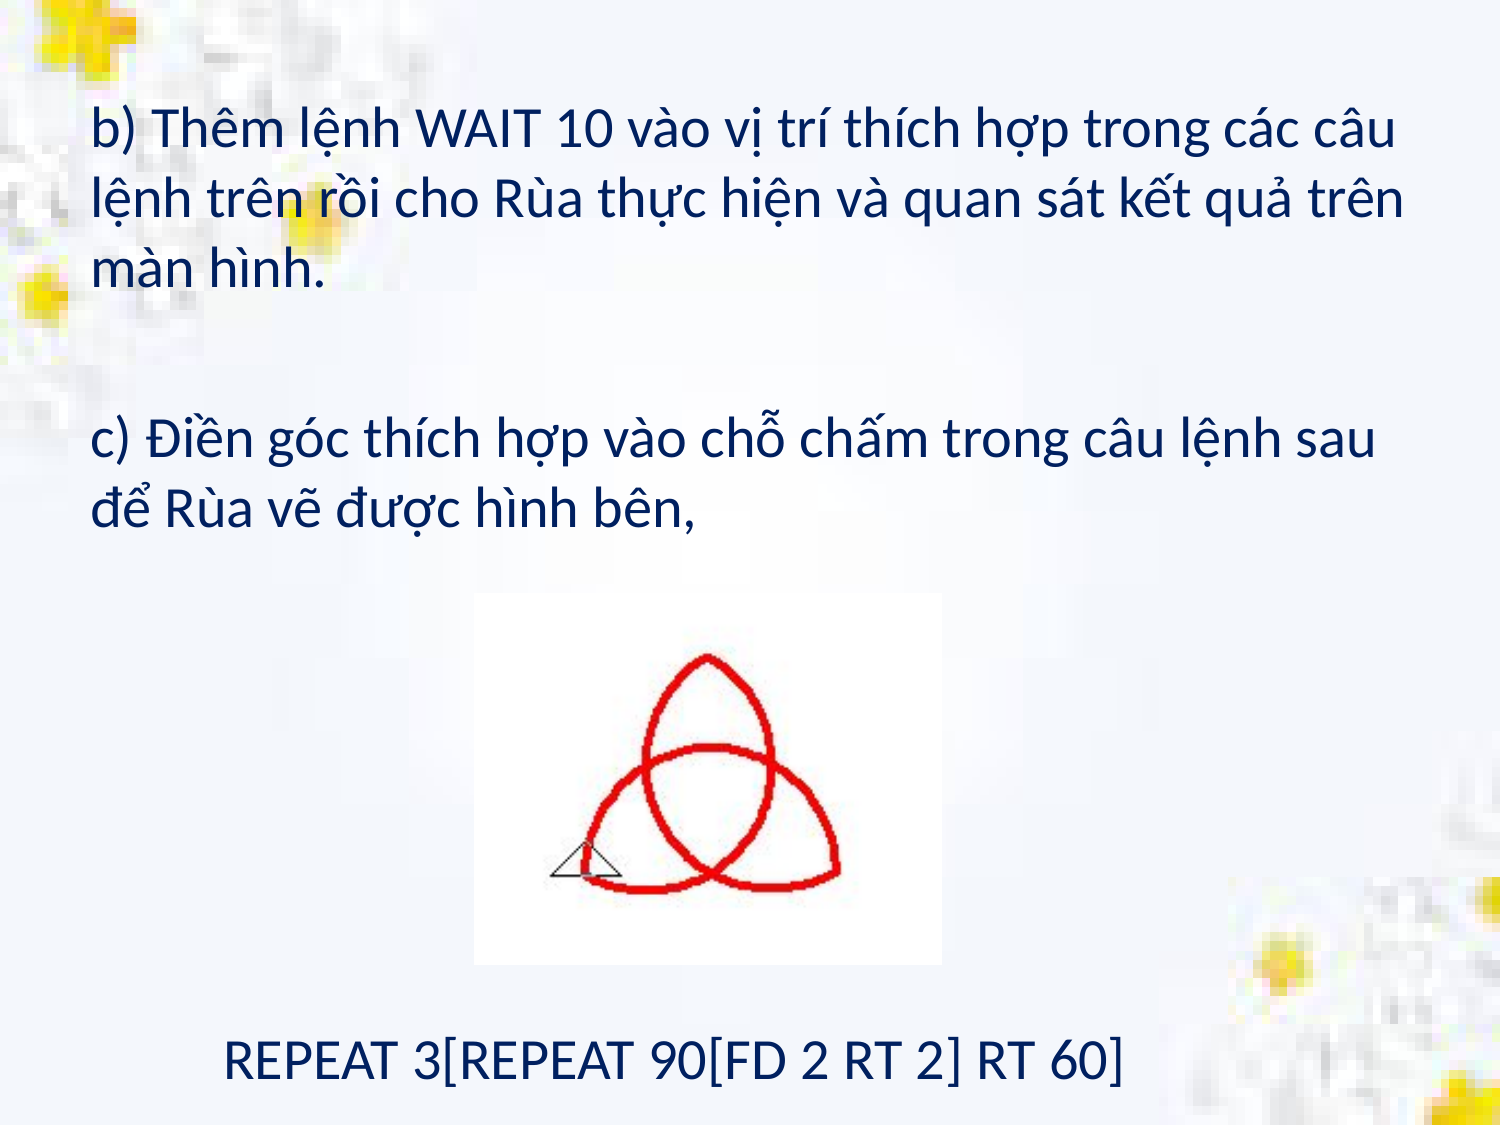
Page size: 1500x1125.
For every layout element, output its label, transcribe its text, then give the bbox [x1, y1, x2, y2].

text_box c) Điền góc thích hợp vào chỗ chấm trong câu lệnh sau để Rùa vẽ được hình bên, [74, 375, 1425, 563]
title b) Thêm lệnh WAIT 10 vào vị trí thích hợp trong các câu lệnh trên rồi cho Rùa thực hiện và quan sát kết quả trên màn hình. [75, 99, 1425, 288]
picture [0, 0, 1500, 1125]
text_box REPEAT 3[REPEAT 90[FD 2 RT 2] RT 60] [0, 962, 1350, 1125]
